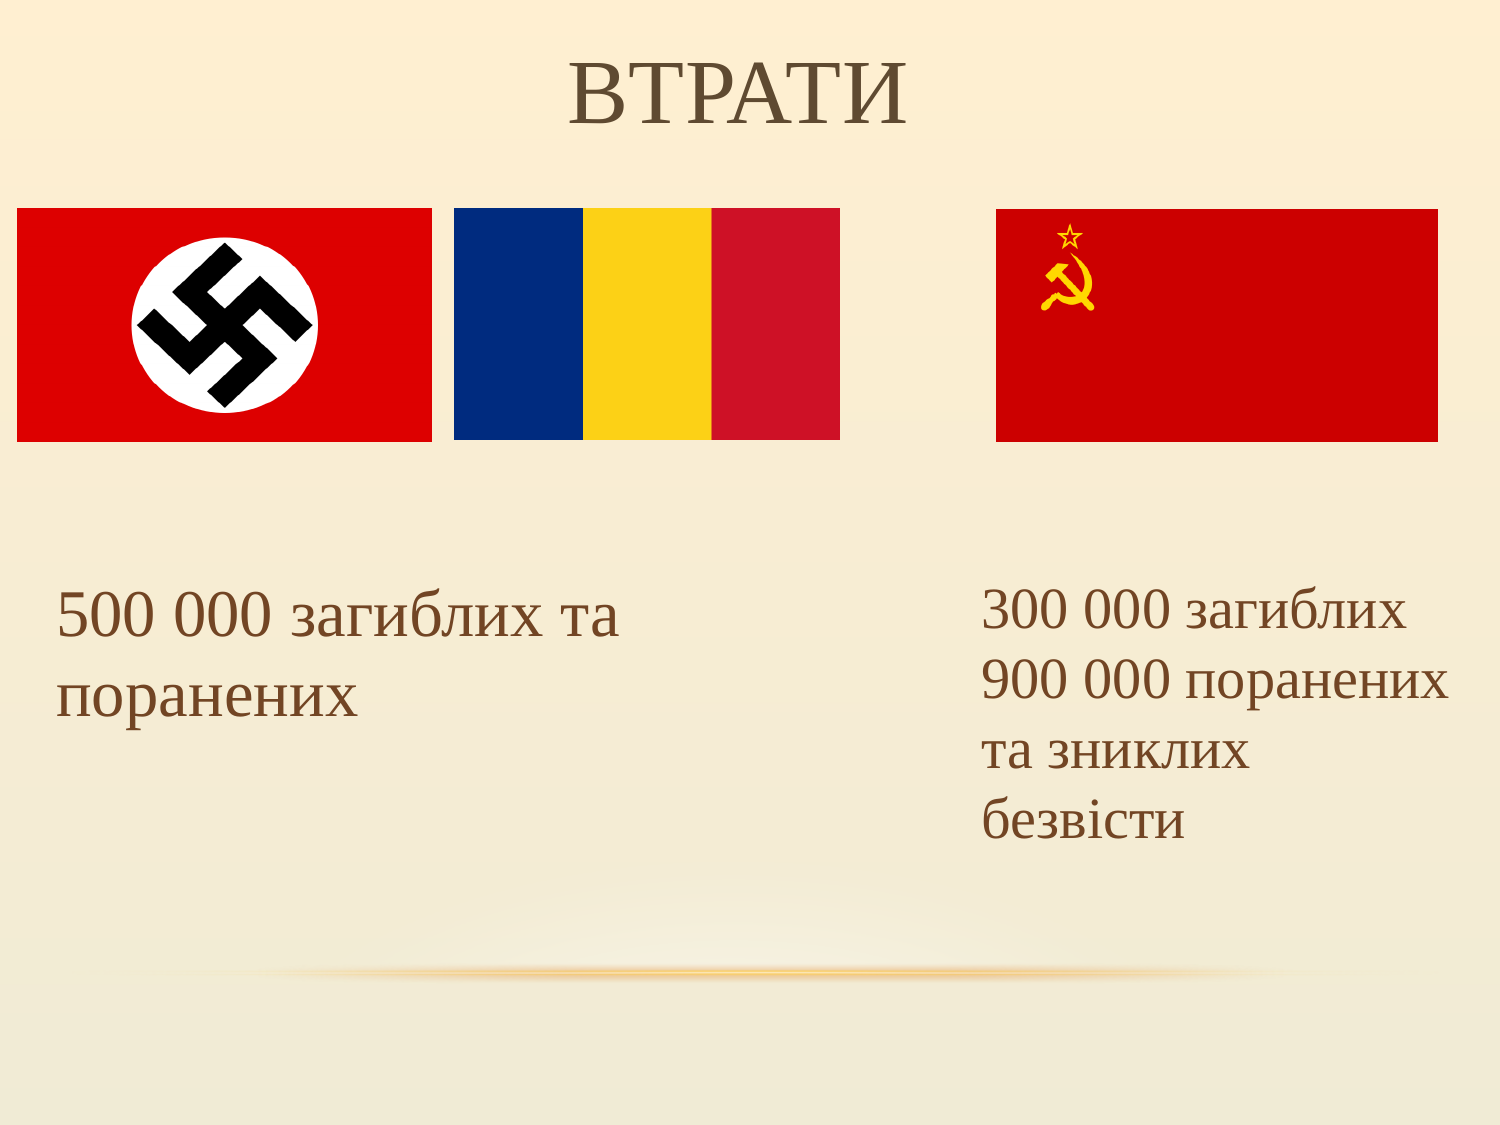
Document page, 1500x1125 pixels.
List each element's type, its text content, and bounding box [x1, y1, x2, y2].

text_box 300 000 загиблих 900 000 поранених та зниклих безвісти [966, 562, 1467, 858]
text_box 500 000 загиблих та поранених [41, 562, 879, 738]
title Втрати [88, 0, 1389, 149]
picture [0, 0, 1500, 1125]
